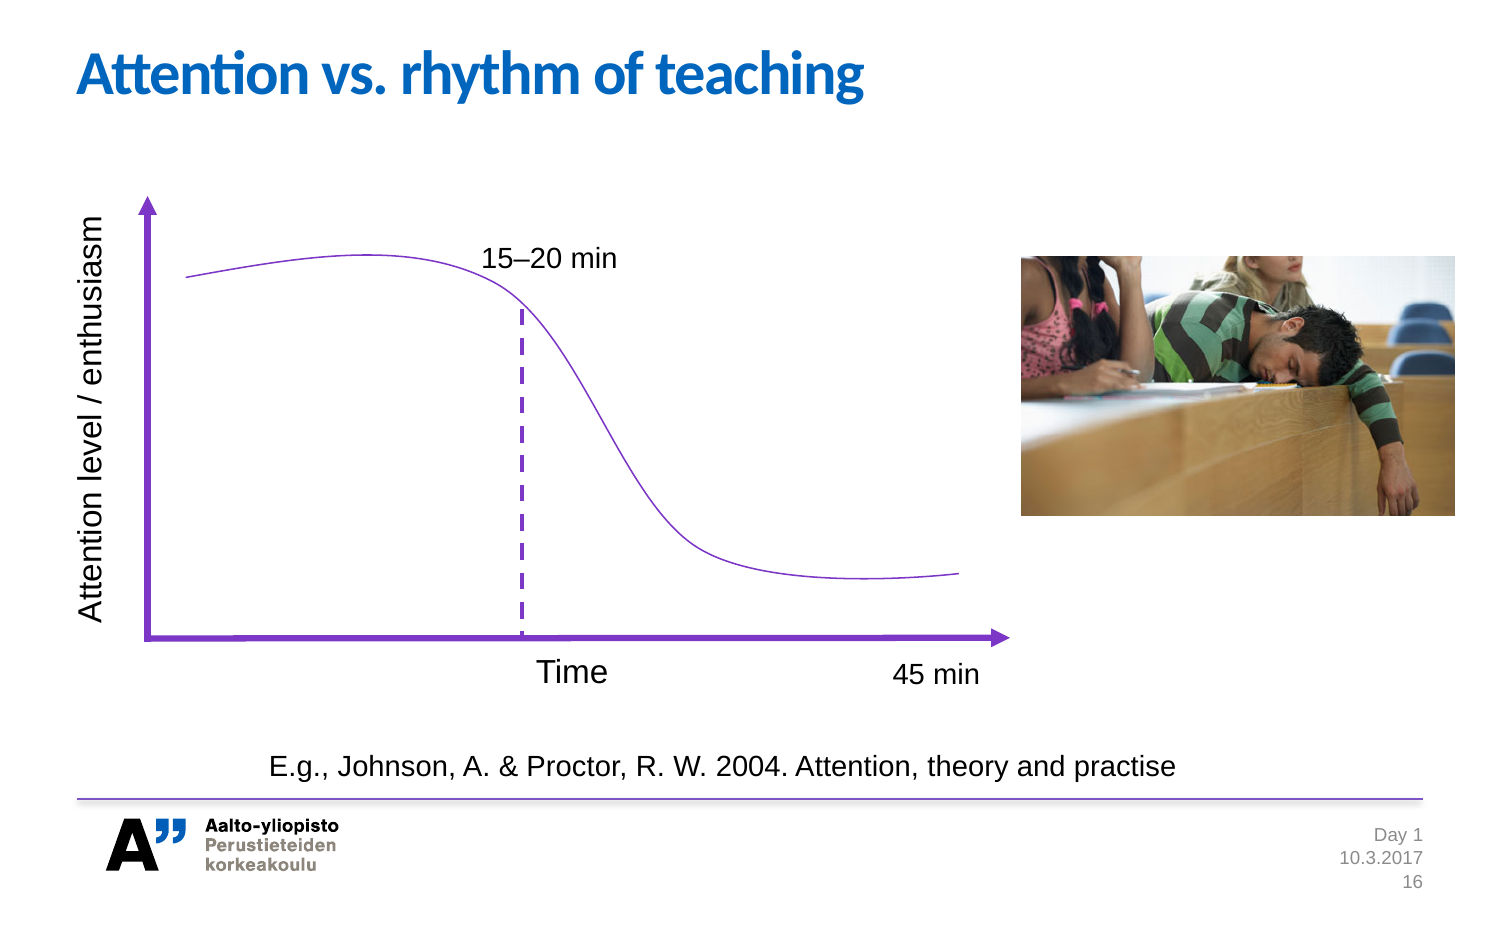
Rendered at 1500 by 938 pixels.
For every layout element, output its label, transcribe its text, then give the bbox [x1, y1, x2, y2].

footer Day 1 [829, 823, 1424, 845]
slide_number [829, 845, 1424, 870]
title Attention vs. rhythm of teaching [76, 43, 1424, 207]
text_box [147, 195, 1070, 694]
slide_number 16 [829, 870, 1424, 893]
text_box Attention level / enthusiasm [60, 189, 116, 638]
text_box E.g., Johnson, A. & Proctor, R. W. 2004. Attention, theory and practise [254, 740, 1193, 791]
picture [1021, 255, 1455, 517]
